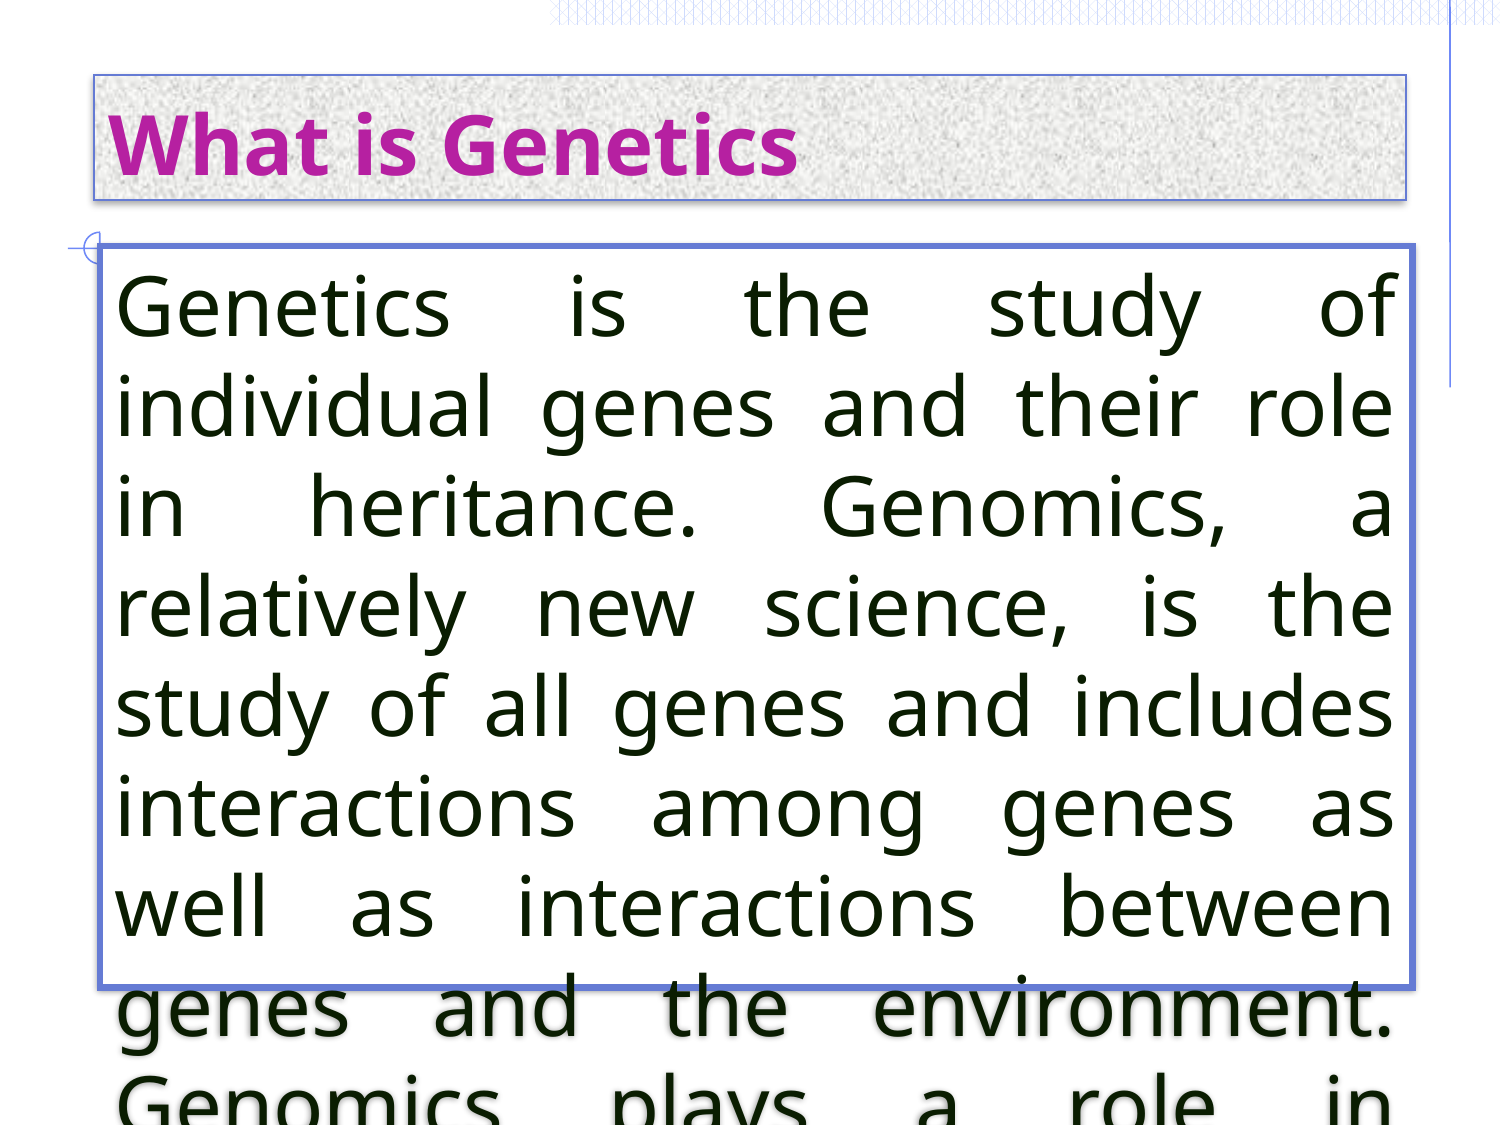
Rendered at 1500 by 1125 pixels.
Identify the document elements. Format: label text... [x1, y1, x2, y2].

list Genetics is the study of individual genes and their role in heritance. Genomics, a relatively new science, is the study of all genes and includes interactions among genes as well as interactions between genes and the environment. Genomics plays a role in complex conditions such as heart disease and diabetes. [97, 243, 1416, 991]
title What is Genetics [93, 74, 1407, 201]
